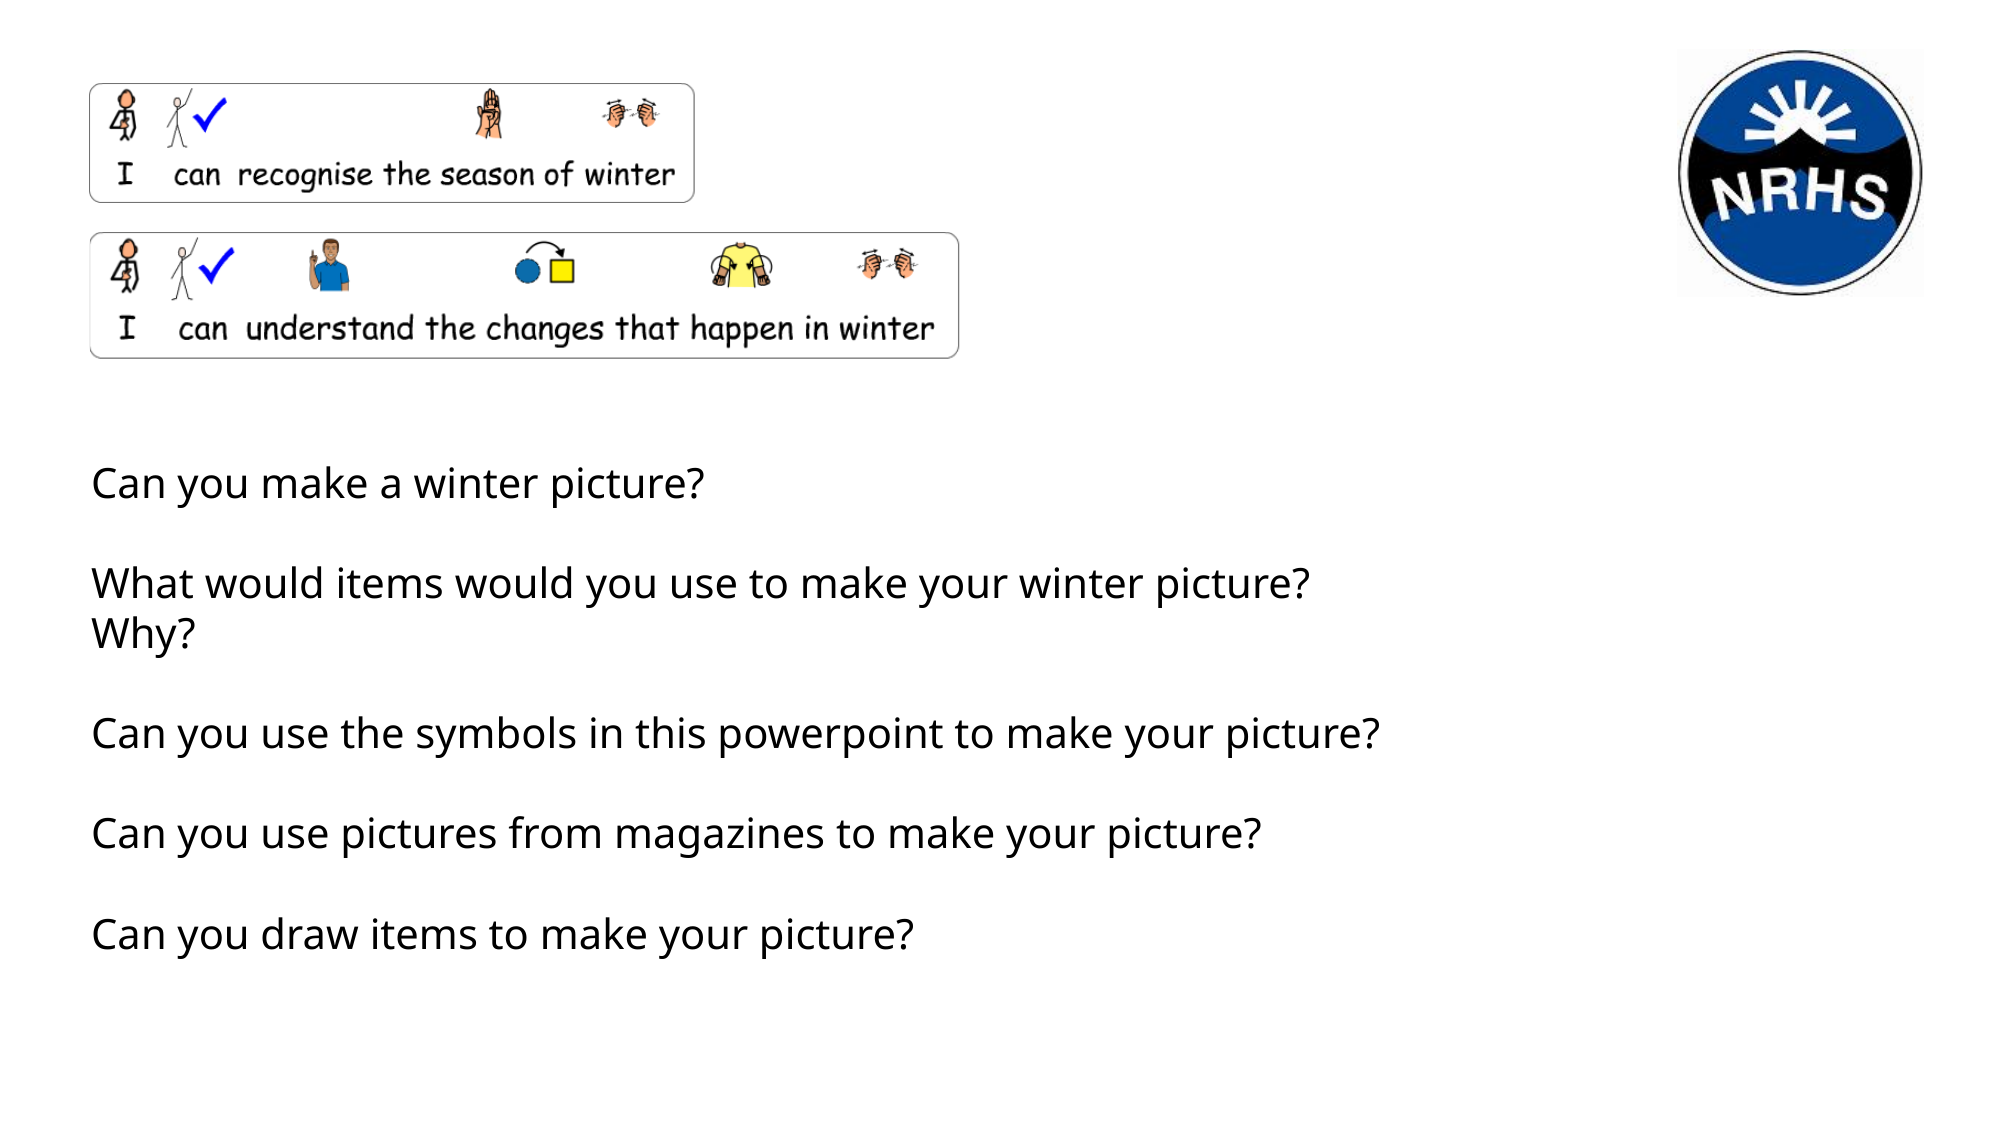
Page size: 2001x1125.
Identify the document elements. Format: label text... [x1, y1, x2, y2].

picture [89, 232, 1055, 371]
text_box Can you make a winter picture? What would items would you use to make your winter picture? Why? Can you use the symbols in this powerpoint to make your picture? Can you use pictures from magazines to make your picture? Can you draw items to make your picture? [76, 449, 1842, 965]
picture [1677, 49, 1924, 297]
picture [89, 82, 705, 203]
